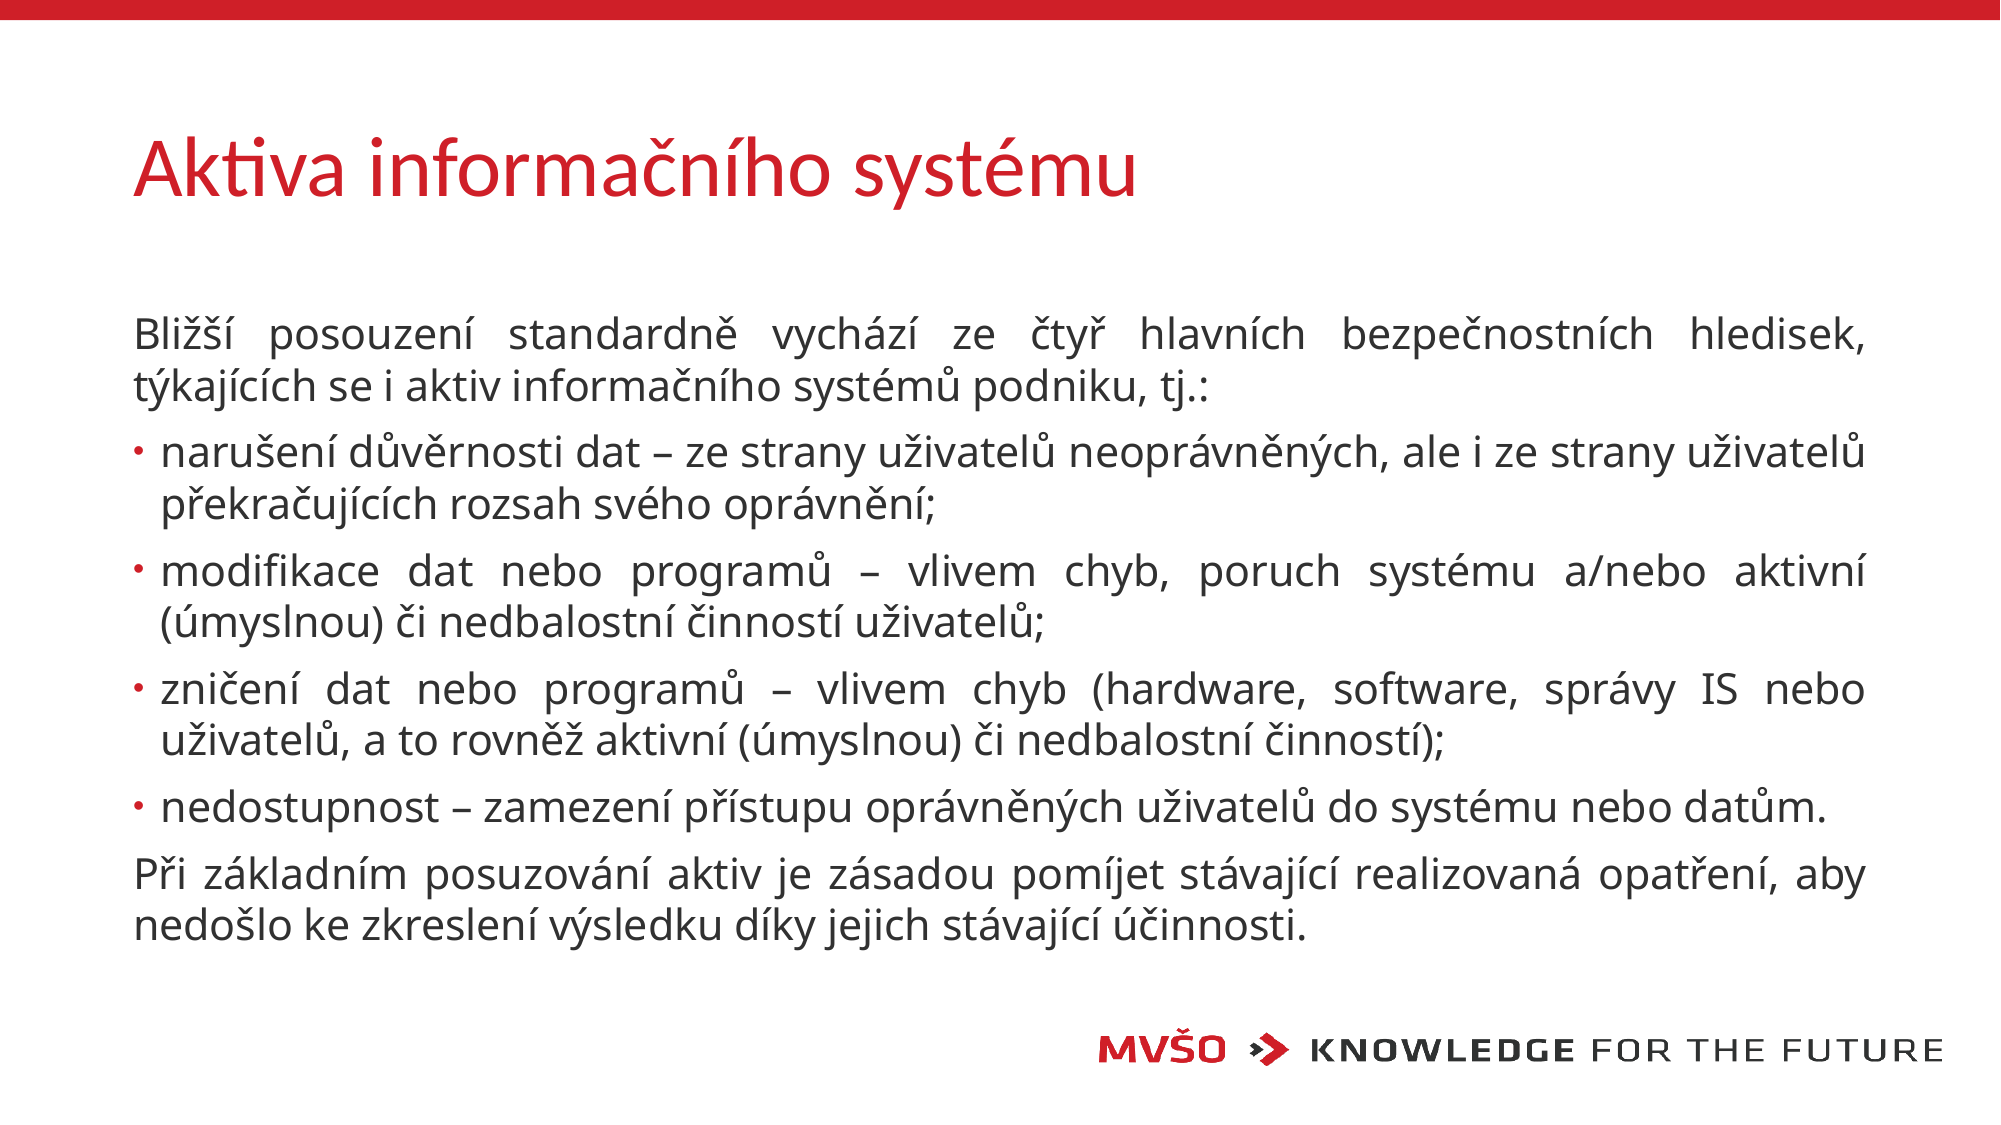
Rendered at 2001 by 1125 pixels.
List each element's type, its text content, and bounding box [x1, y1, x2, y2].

picture [1099, 1028, 1942, 1066]
list Bližší posouzení standardně vychází ze čtyř hlavních bezpečnostních hledisek, týkajících se i aktiv informačního systémů podniku, tj.: narušení důvěrnosti dat – ze strany uživatelů neoprávněných, ale i ze strany uživatelů překračujících rozsah svého oprávnění; modifikace dat nebo programů – vlivem chyb, poruch systému a/nebo aktivní (úmyslnou) či nedbalostní činností uživatelů; zničení dat nebo programů – vlivem chyb (hardware, software, správy IS nebo uživatelů, a to rovněž aktivní (úmyslnou) či nedbalostní činností); nedostupnost – zamezení přístupu oprávněných uživatelů do systému nebo datům. Při základním posuzování aktiv je zásadou pomíjet stávající realizovaná opatření, aby nedošlo ke zkreslení výsledku díky jejich stávající účinnosti. [118, 299, 1882, 969]
title Aktiva informačního systému [118, 59, 1882, 278]
